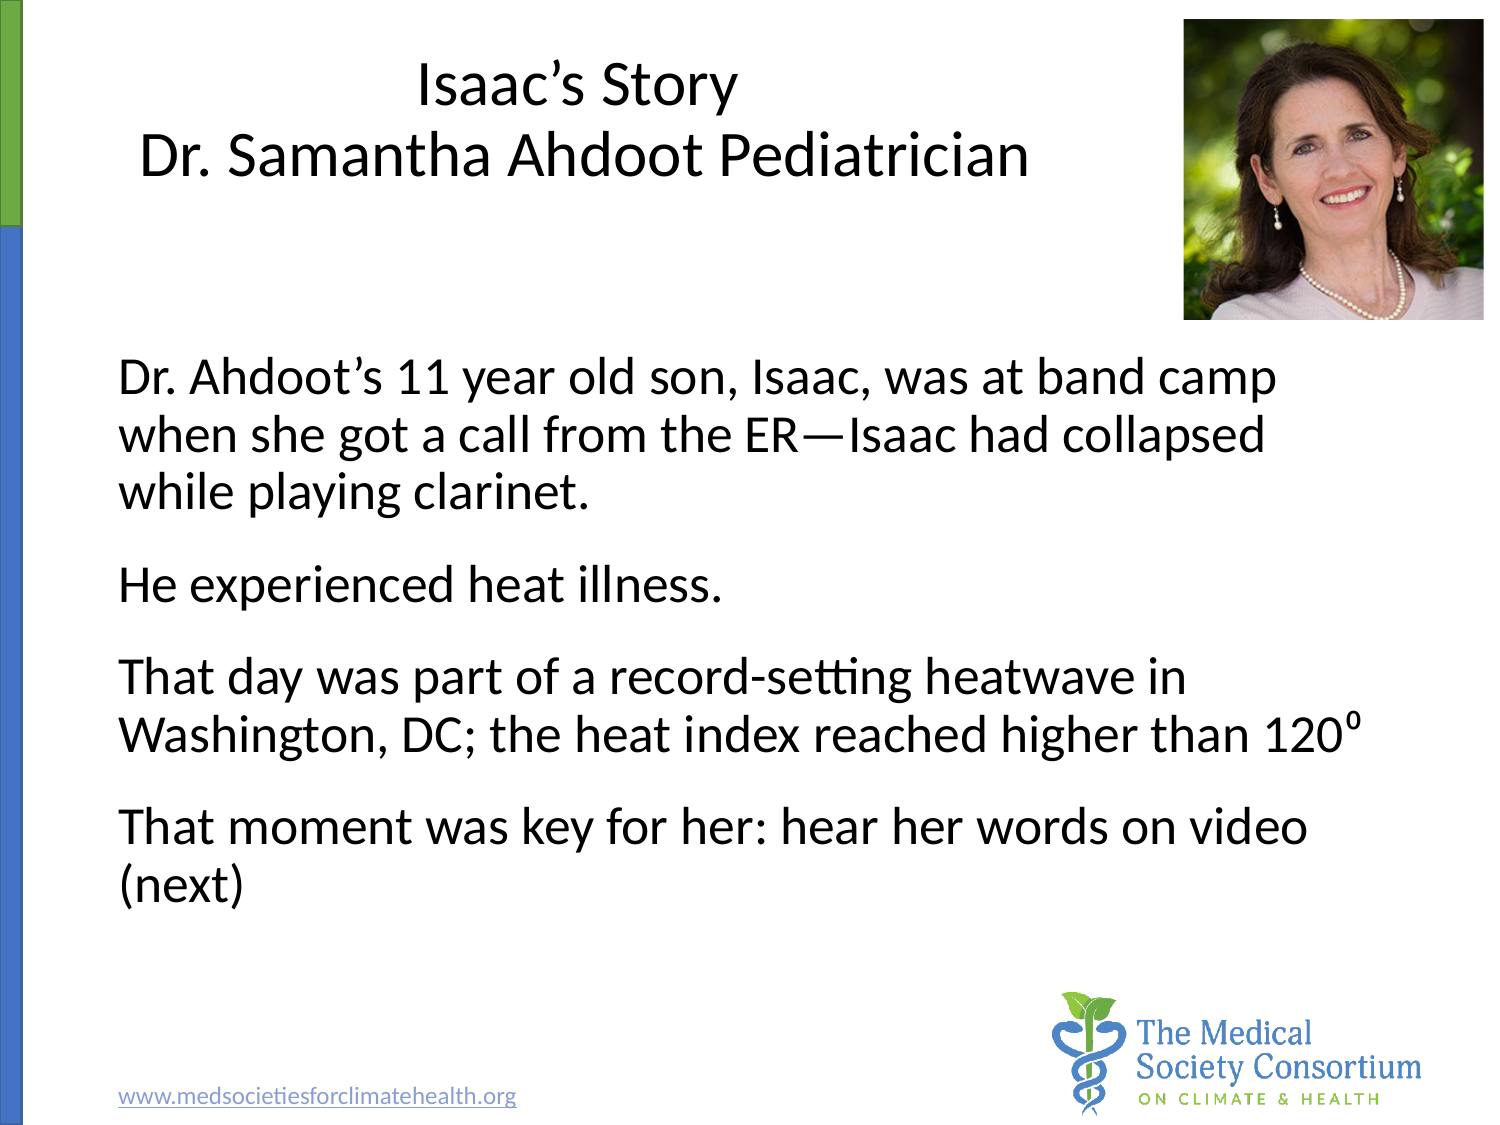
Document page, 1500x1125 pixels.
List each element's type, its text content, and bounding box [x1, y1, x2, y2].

title Isaac’s Story Dr. Samantha Ahdoot Pediatrician [45, 42, 1126, 201]
list Dr. Ahdoot’s 11 year old son, Isaac, was at band camp when she got a call from the ER—Isaac had collapsed while playing clarinet. He experienced heat illness. That day was part of a record-setting heatwave in Washington, DC; the heat index reached higher than 120⁰ That moment was key for her: hear her words on video (next) [103, 241, 1397, 986]
picture [1052, 992, 1421, 1116]
picture [1183, 19, 1484, 320]
